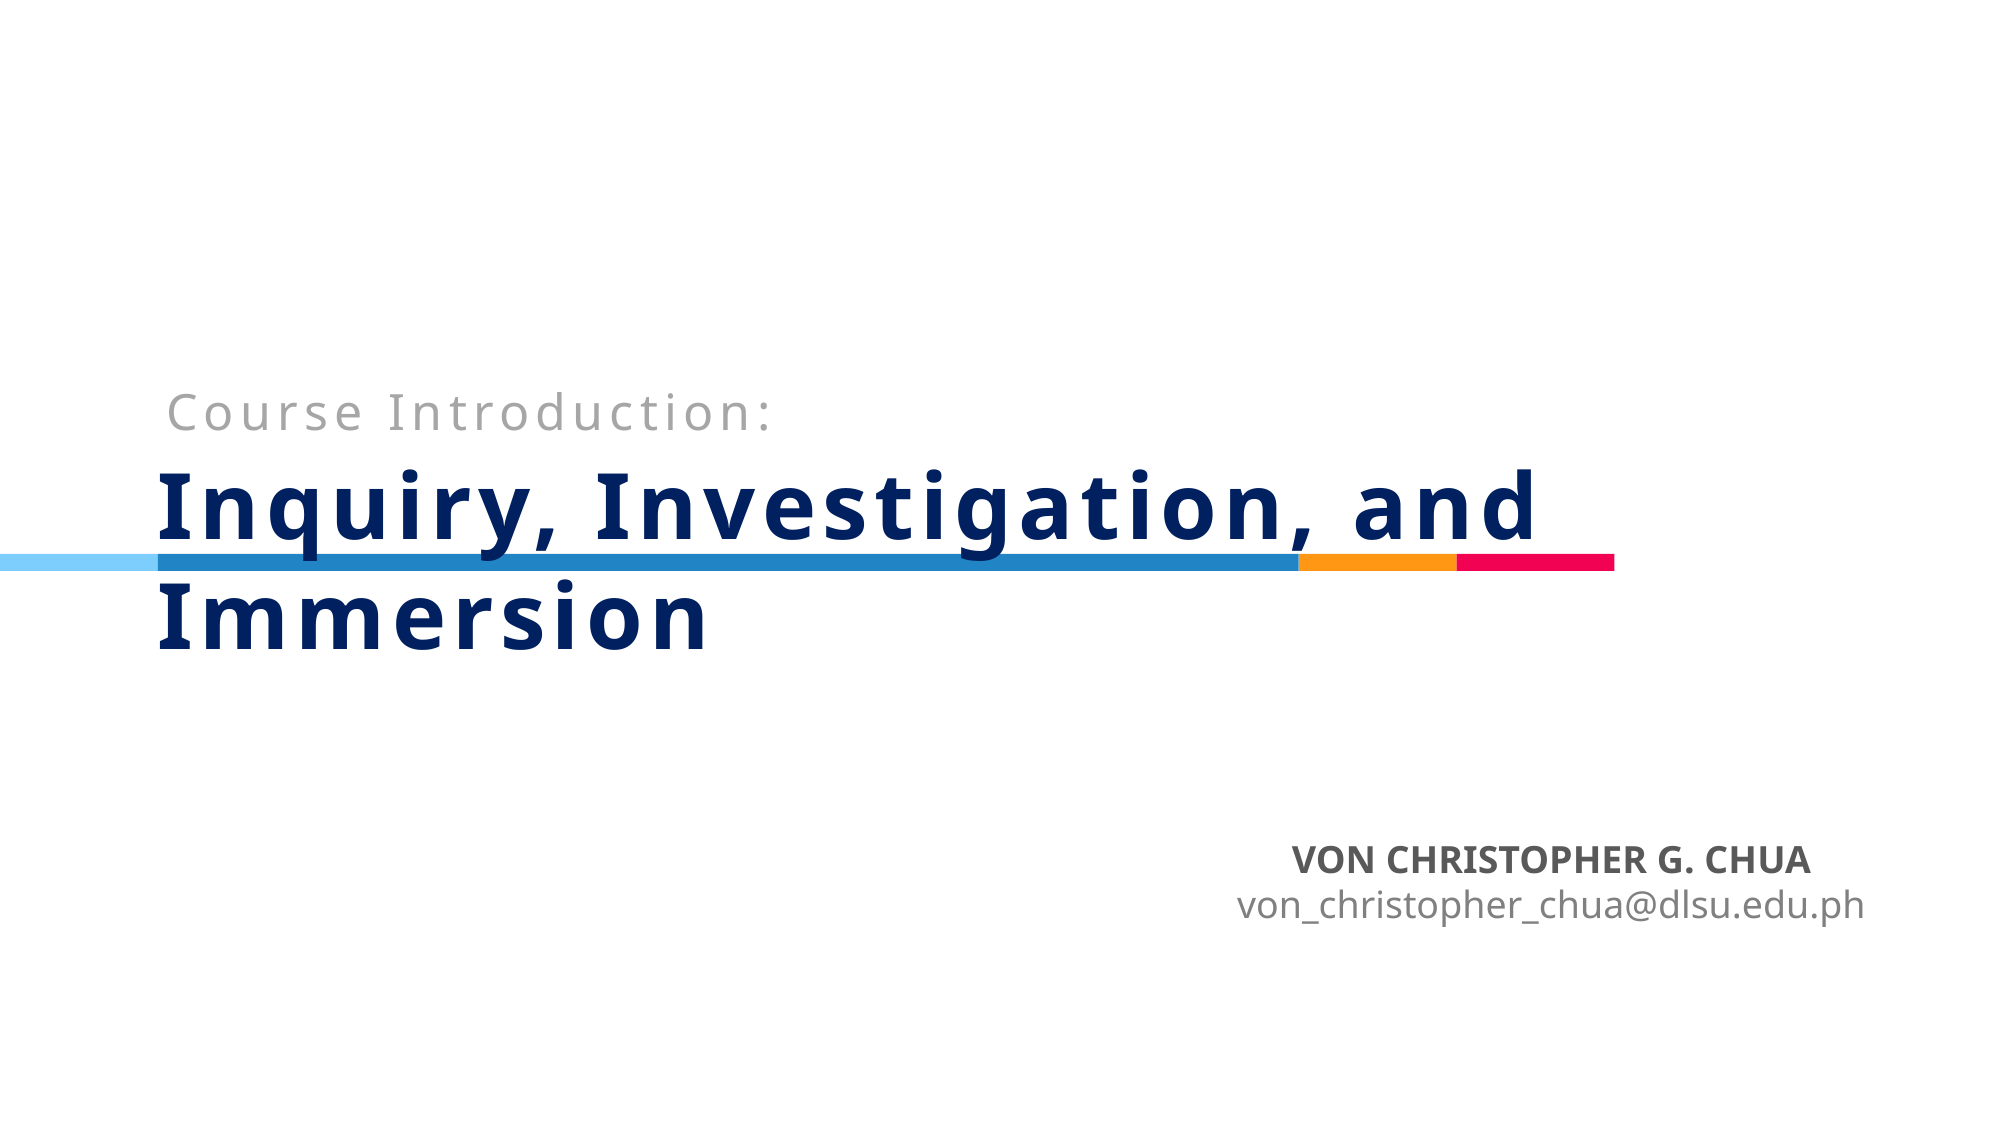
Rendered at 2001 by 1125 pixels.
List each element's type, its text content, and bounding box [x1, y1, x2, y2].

text_box VON CHRISTOPHER G. CHUA von_christopher_chua@dlsu.edu.ph [1218, 821, 1886, 964]
text_box Course Introduction: [151, 365, 1233, 456]
title Inquiry, Investigation, and Immersion [142, 432, 1932, 572]
